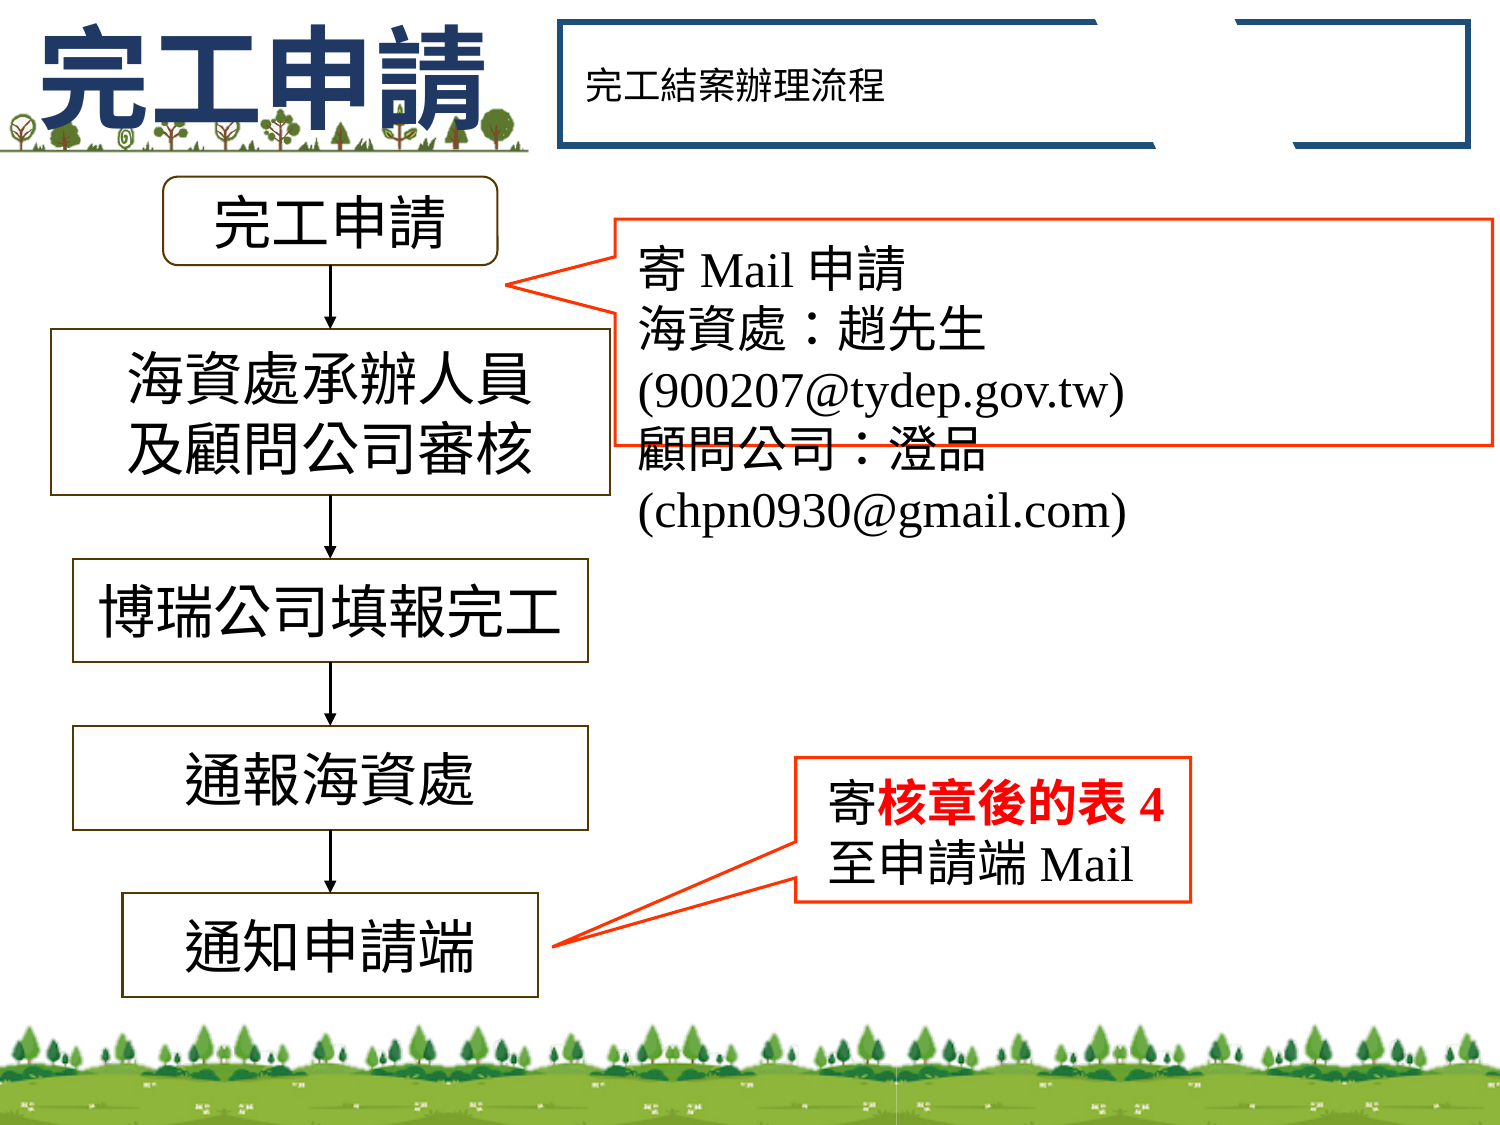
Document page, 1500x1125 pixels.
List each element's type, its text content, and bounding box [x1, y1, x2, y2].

text_box 寄核章後的表4 至申請端Mail [812, 763, 1191, 899]
text_box 完工申請 [162, 175, 499, 267]
text_box 通報海資處 [72, 725, 589, 831]
text_box 寄Mail申請 海資處：趙先生(900207@tydep.gov.tw) 顧問公司：澄品(chpn0930@gmail.com) [622, 230, 1493, 546]
text_box [551, 756, 1192, 949]
text_box 完工申請 [22, 0, 503, 103]
text_box 海資處承辦人員 及顧問公司審核 [50, 328, 611, 496]
text_box 博瑞公司填報完工 [72, 558, 589, 663]
text_box [505, 218, 1494, 447]
picture [0, 103, 547, 163]
picture [0, 1021, 1500, 1125]
text_box 通知申請端 [121, 892, 539, 998]
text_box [559, 4, 1469, 163]
